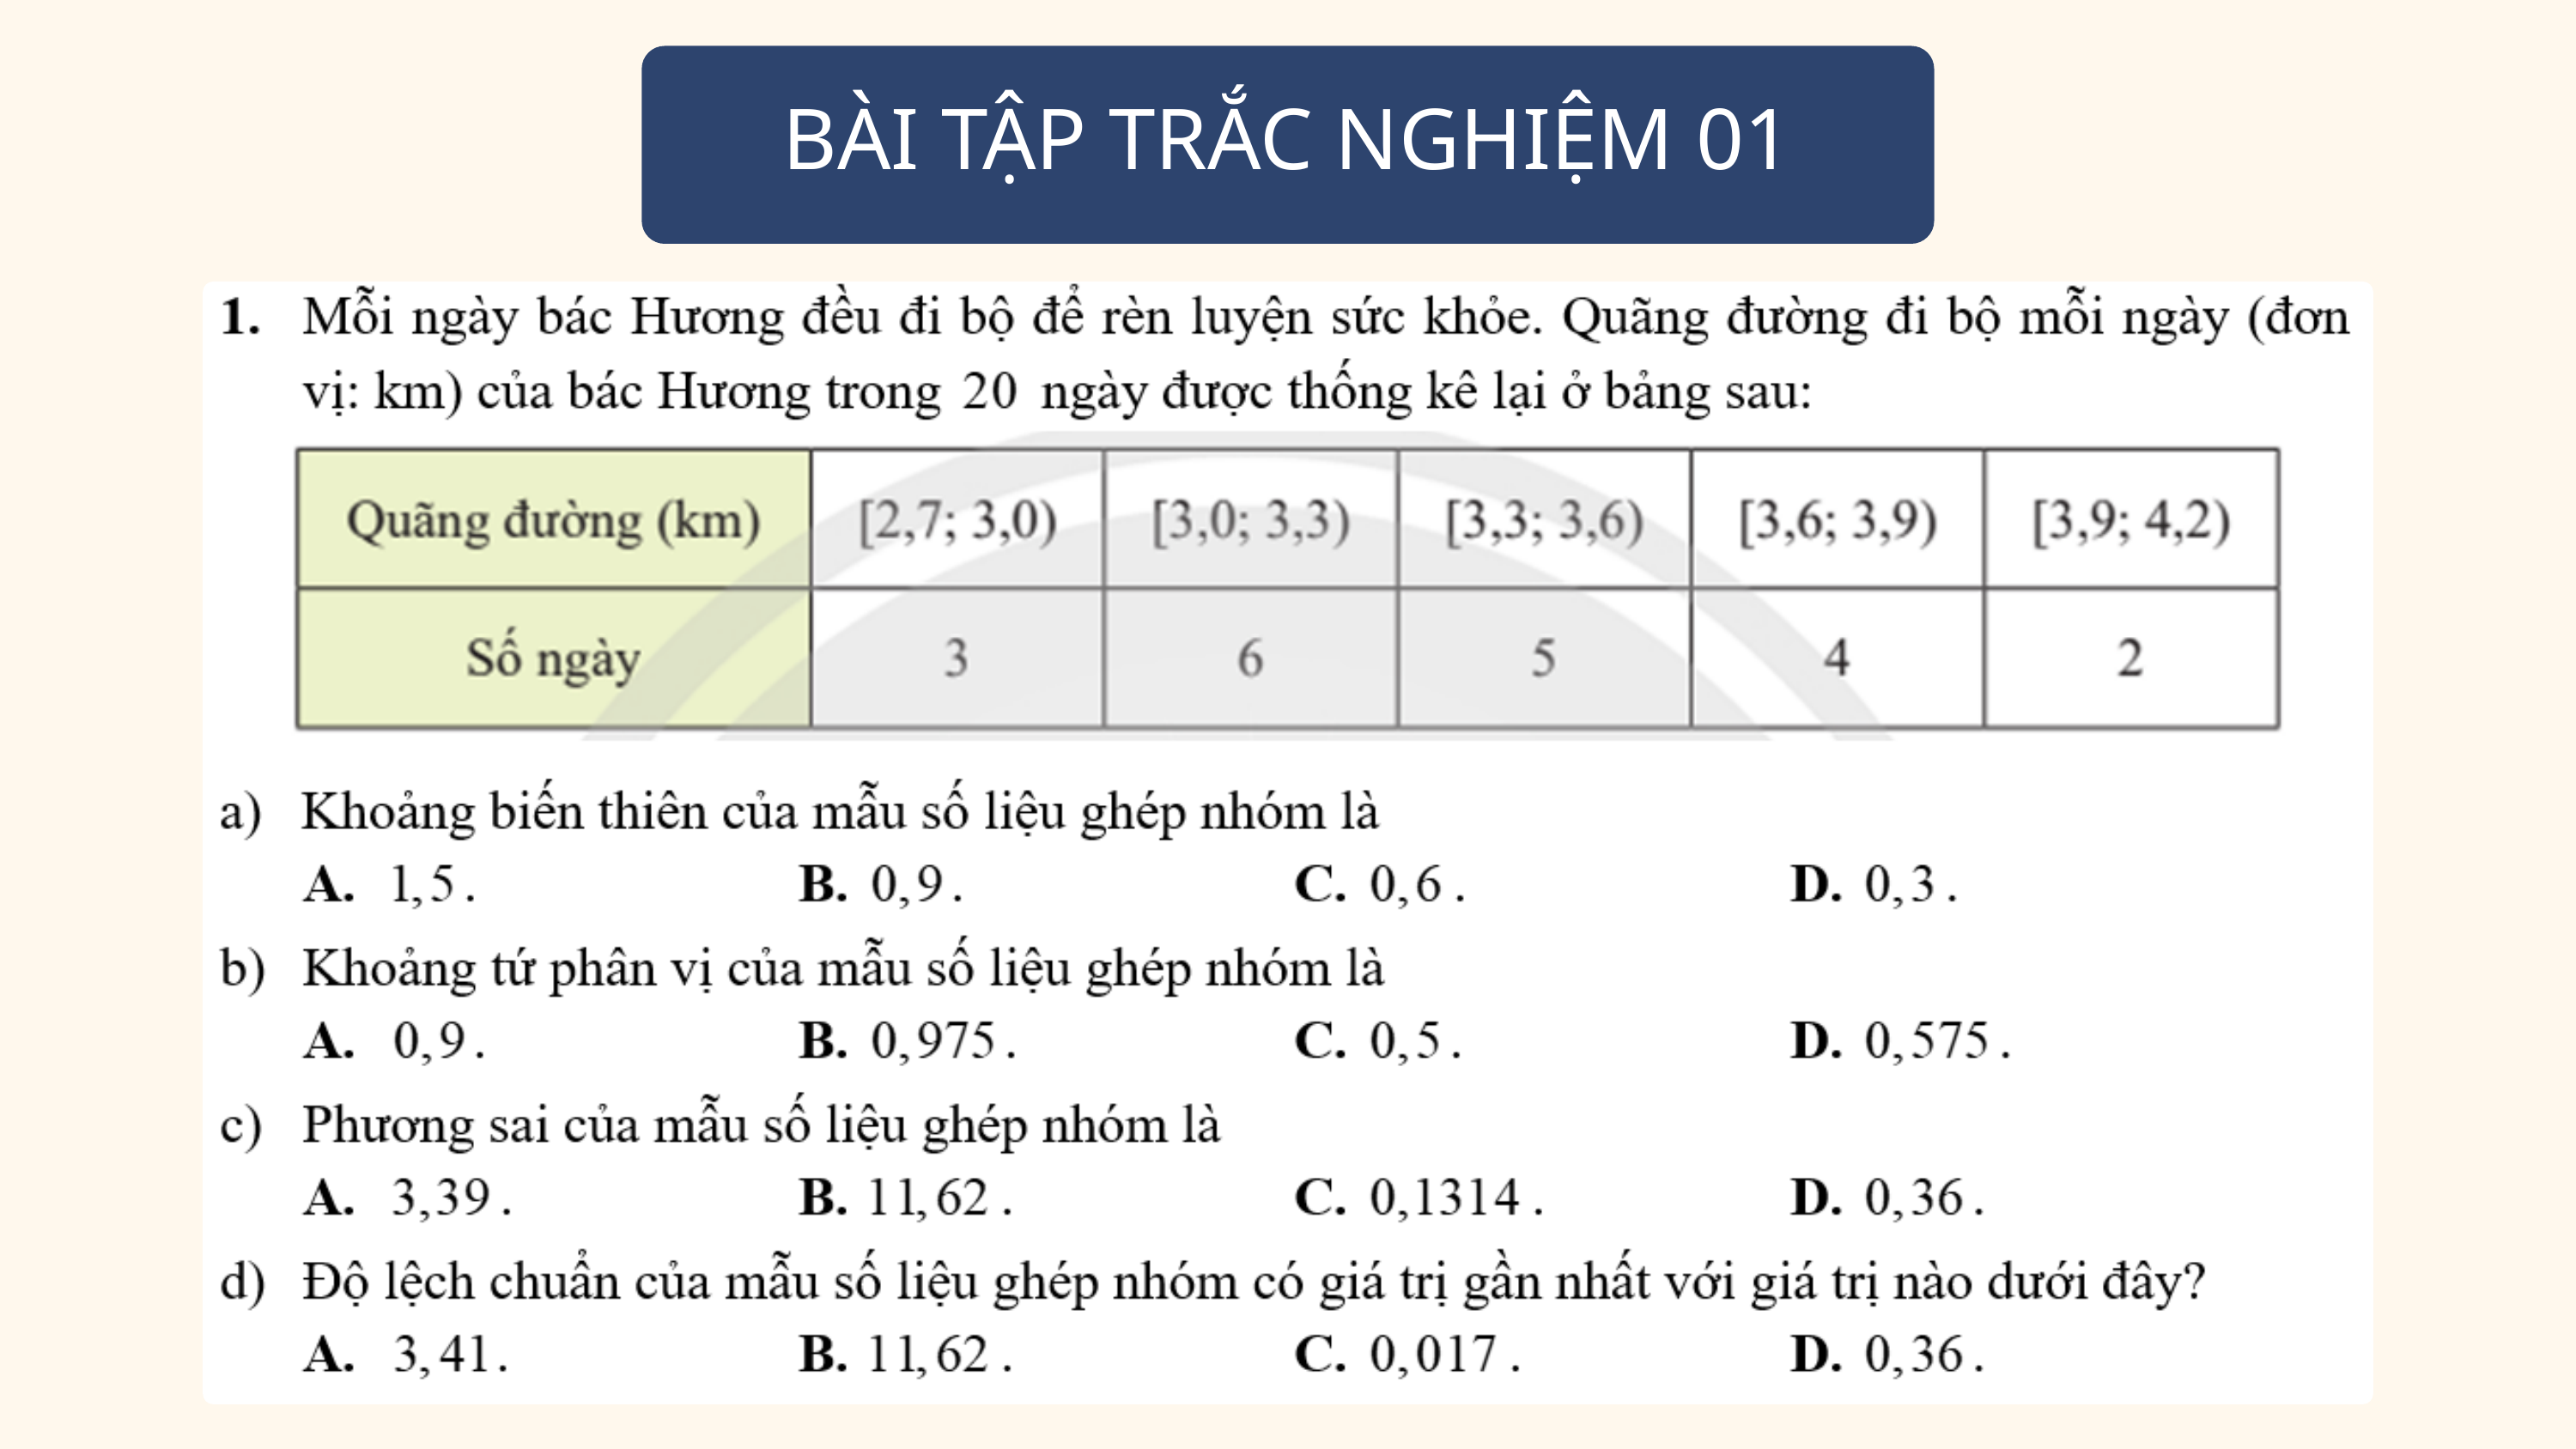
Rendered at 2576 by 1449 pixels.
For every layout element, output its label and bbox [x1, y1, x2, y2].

text_box [641, 45, 1935, 245]
text_box [202, 281, 2374, 1405]
